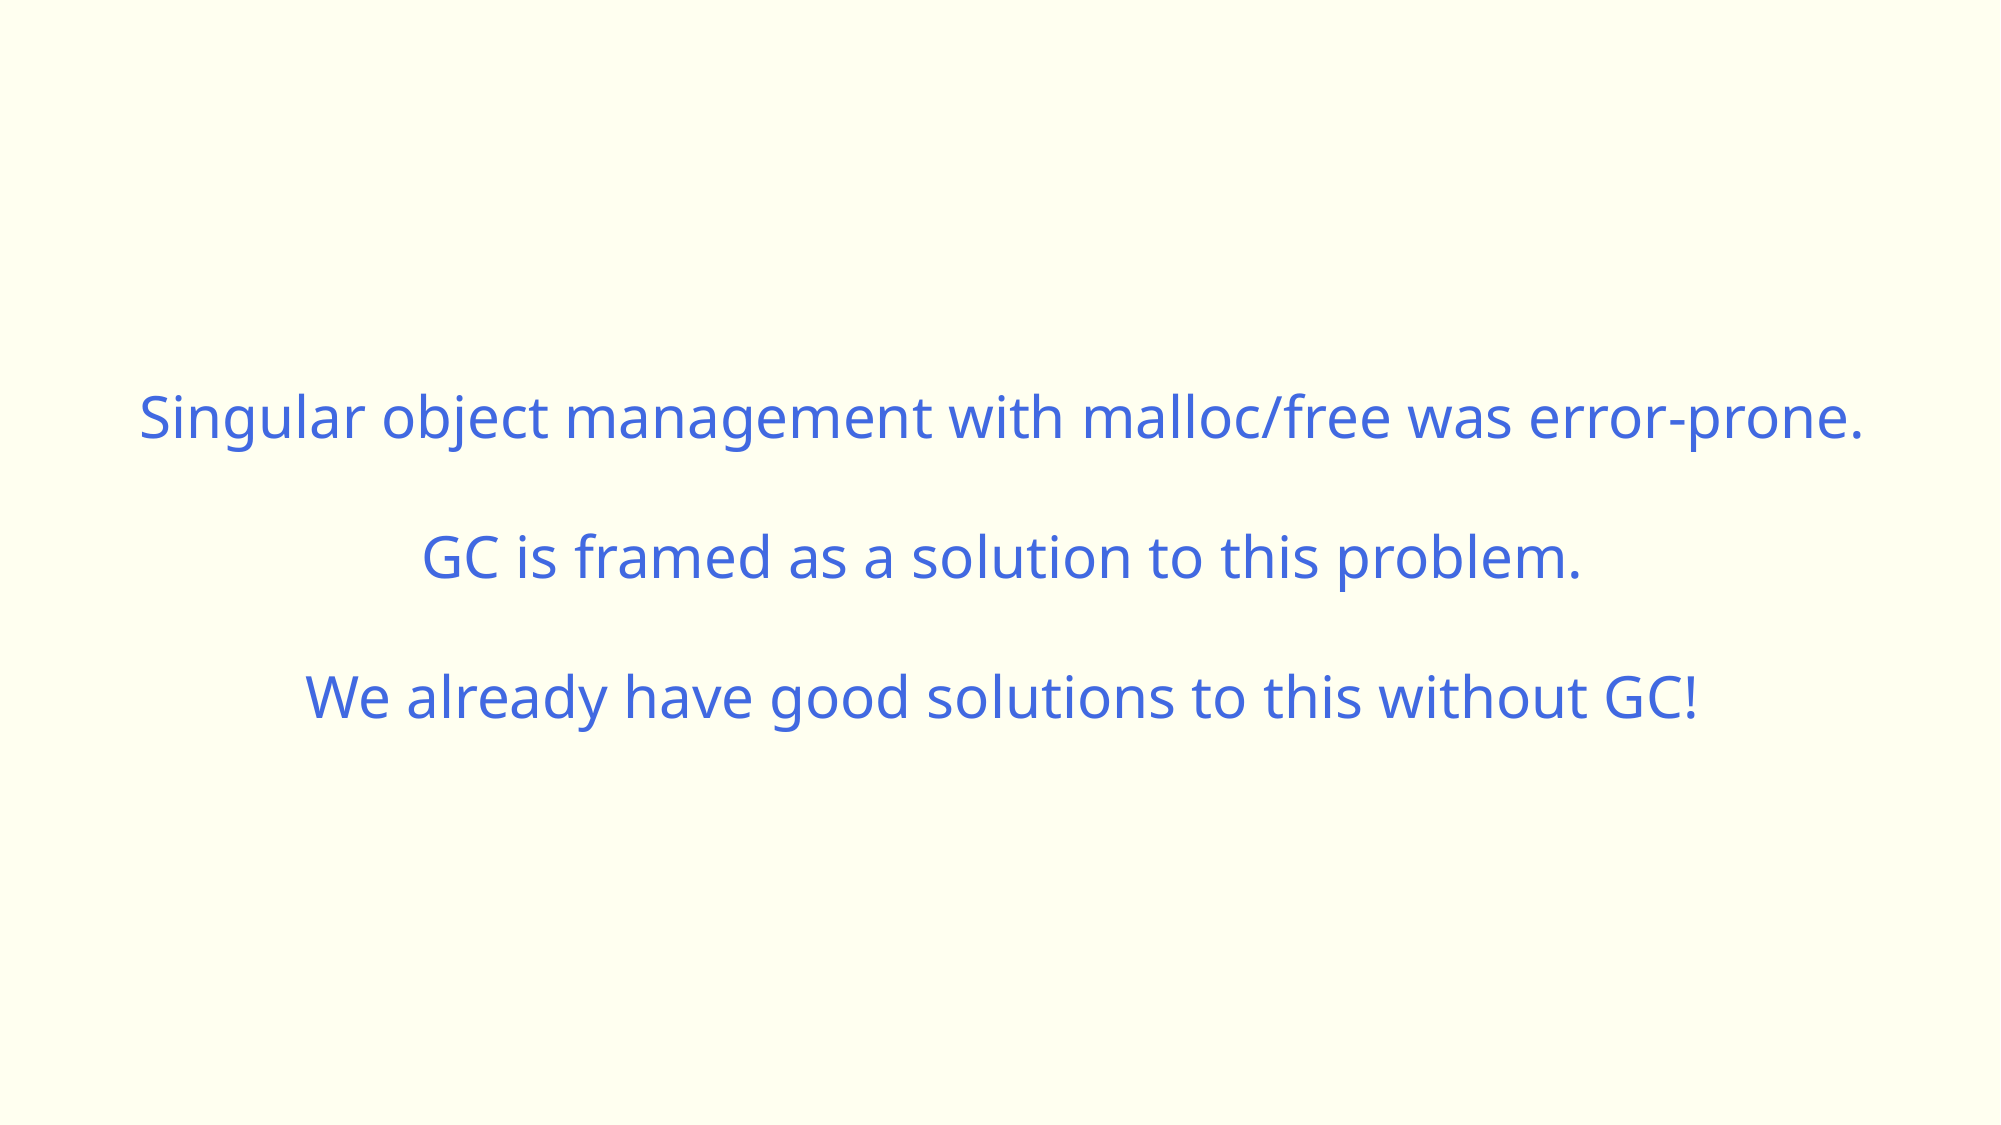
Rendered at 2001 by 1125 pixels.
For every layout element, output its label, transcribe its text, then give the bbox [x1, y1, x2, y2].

list Singular object management with malloc/free was error-prone. GC is framed as a solution to this problem. We already have good solutions to this without GC! [31, 29, 1974, 1020]
